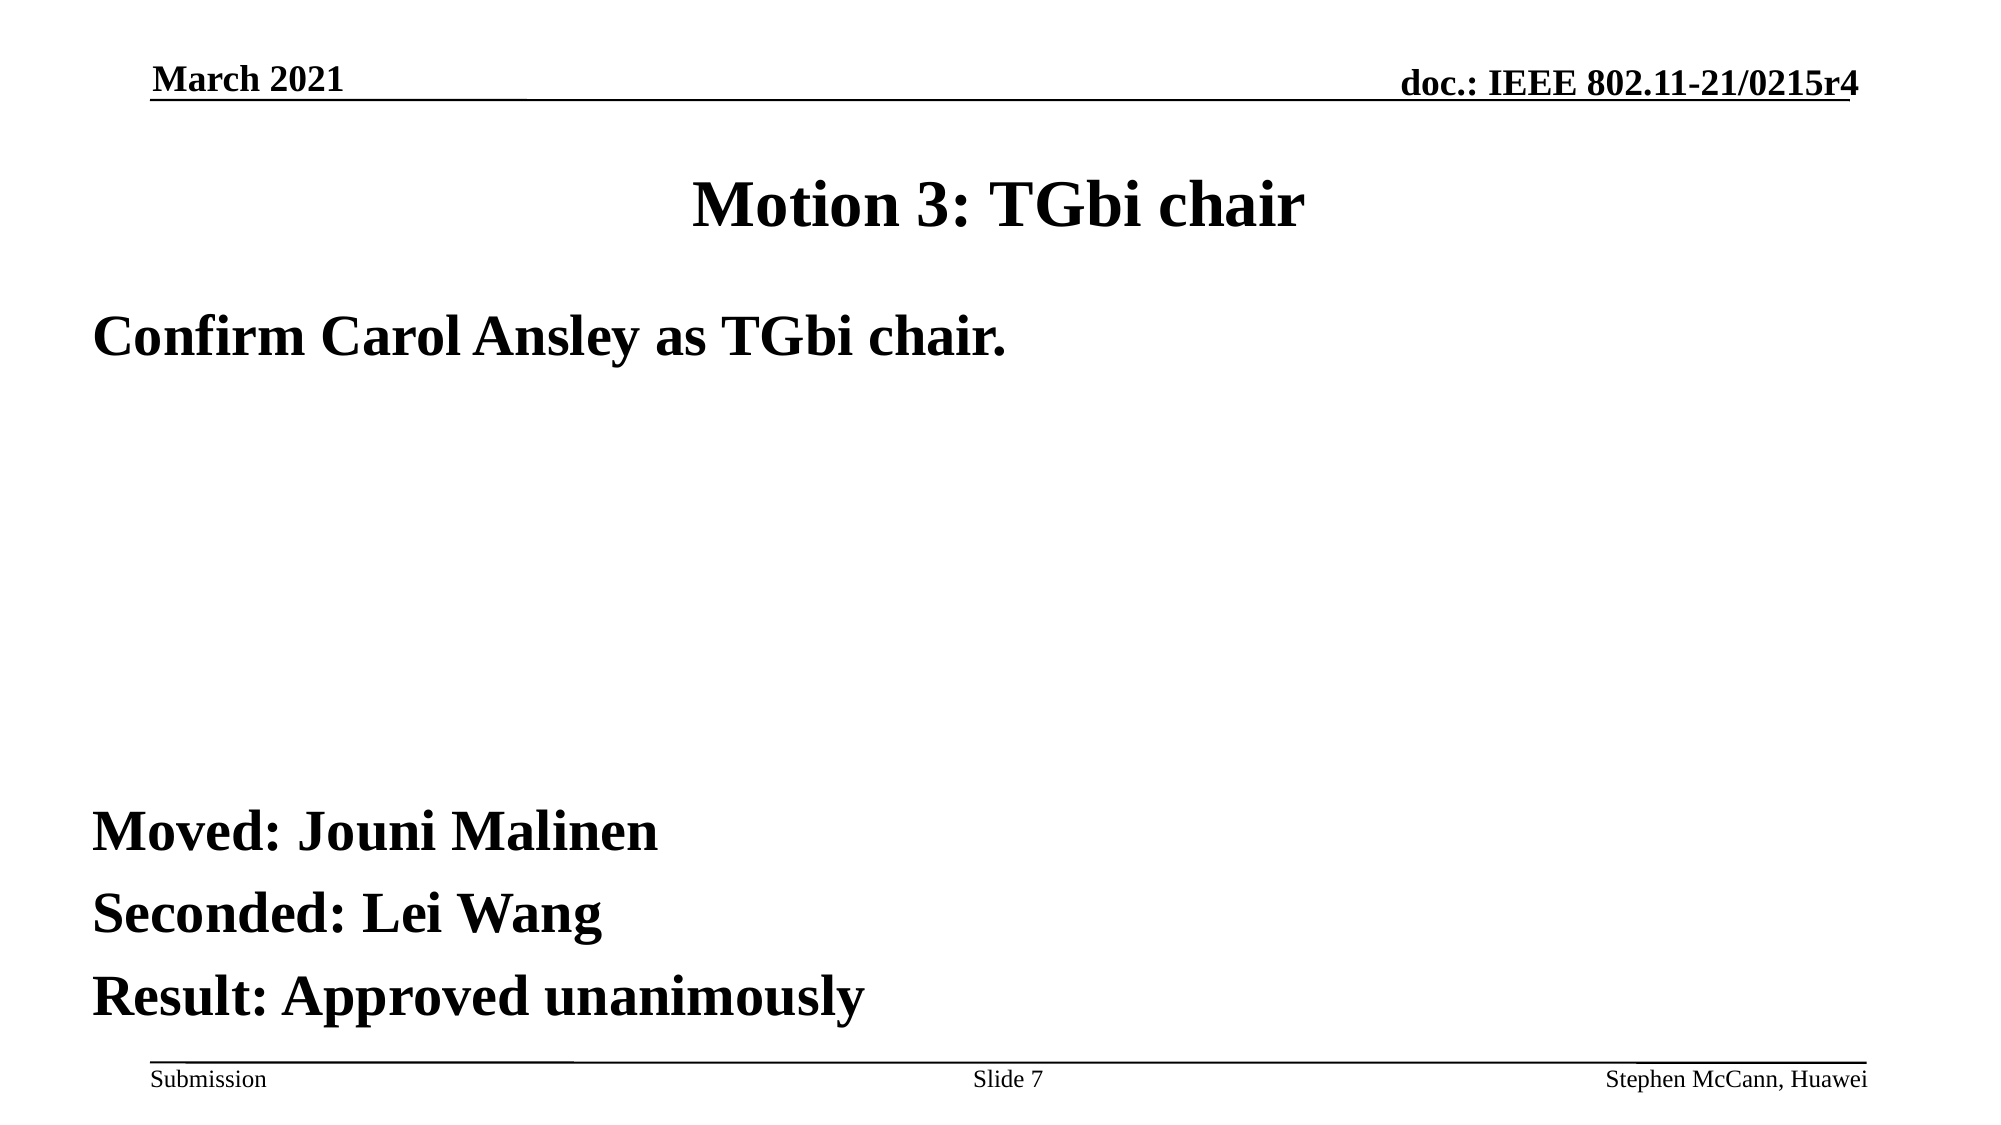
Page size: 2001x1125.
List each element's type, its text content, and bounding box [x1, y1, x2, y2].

footer Stephen McCann, Huawei [1171, 1061, 1869, 1093]
slide_number Slide 7 [950, 1061, 1067, 1123]
title Motion 3: TGbi chair [149, 112, 1850, 288]
list Confirm Carol Ansley as TGbi chair. Moved: Jouni Malinen Seconded: Lei Wang Result: Approved unanimously [76, 289, 1940, 1028]
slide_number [152, 54, 563, 100]
